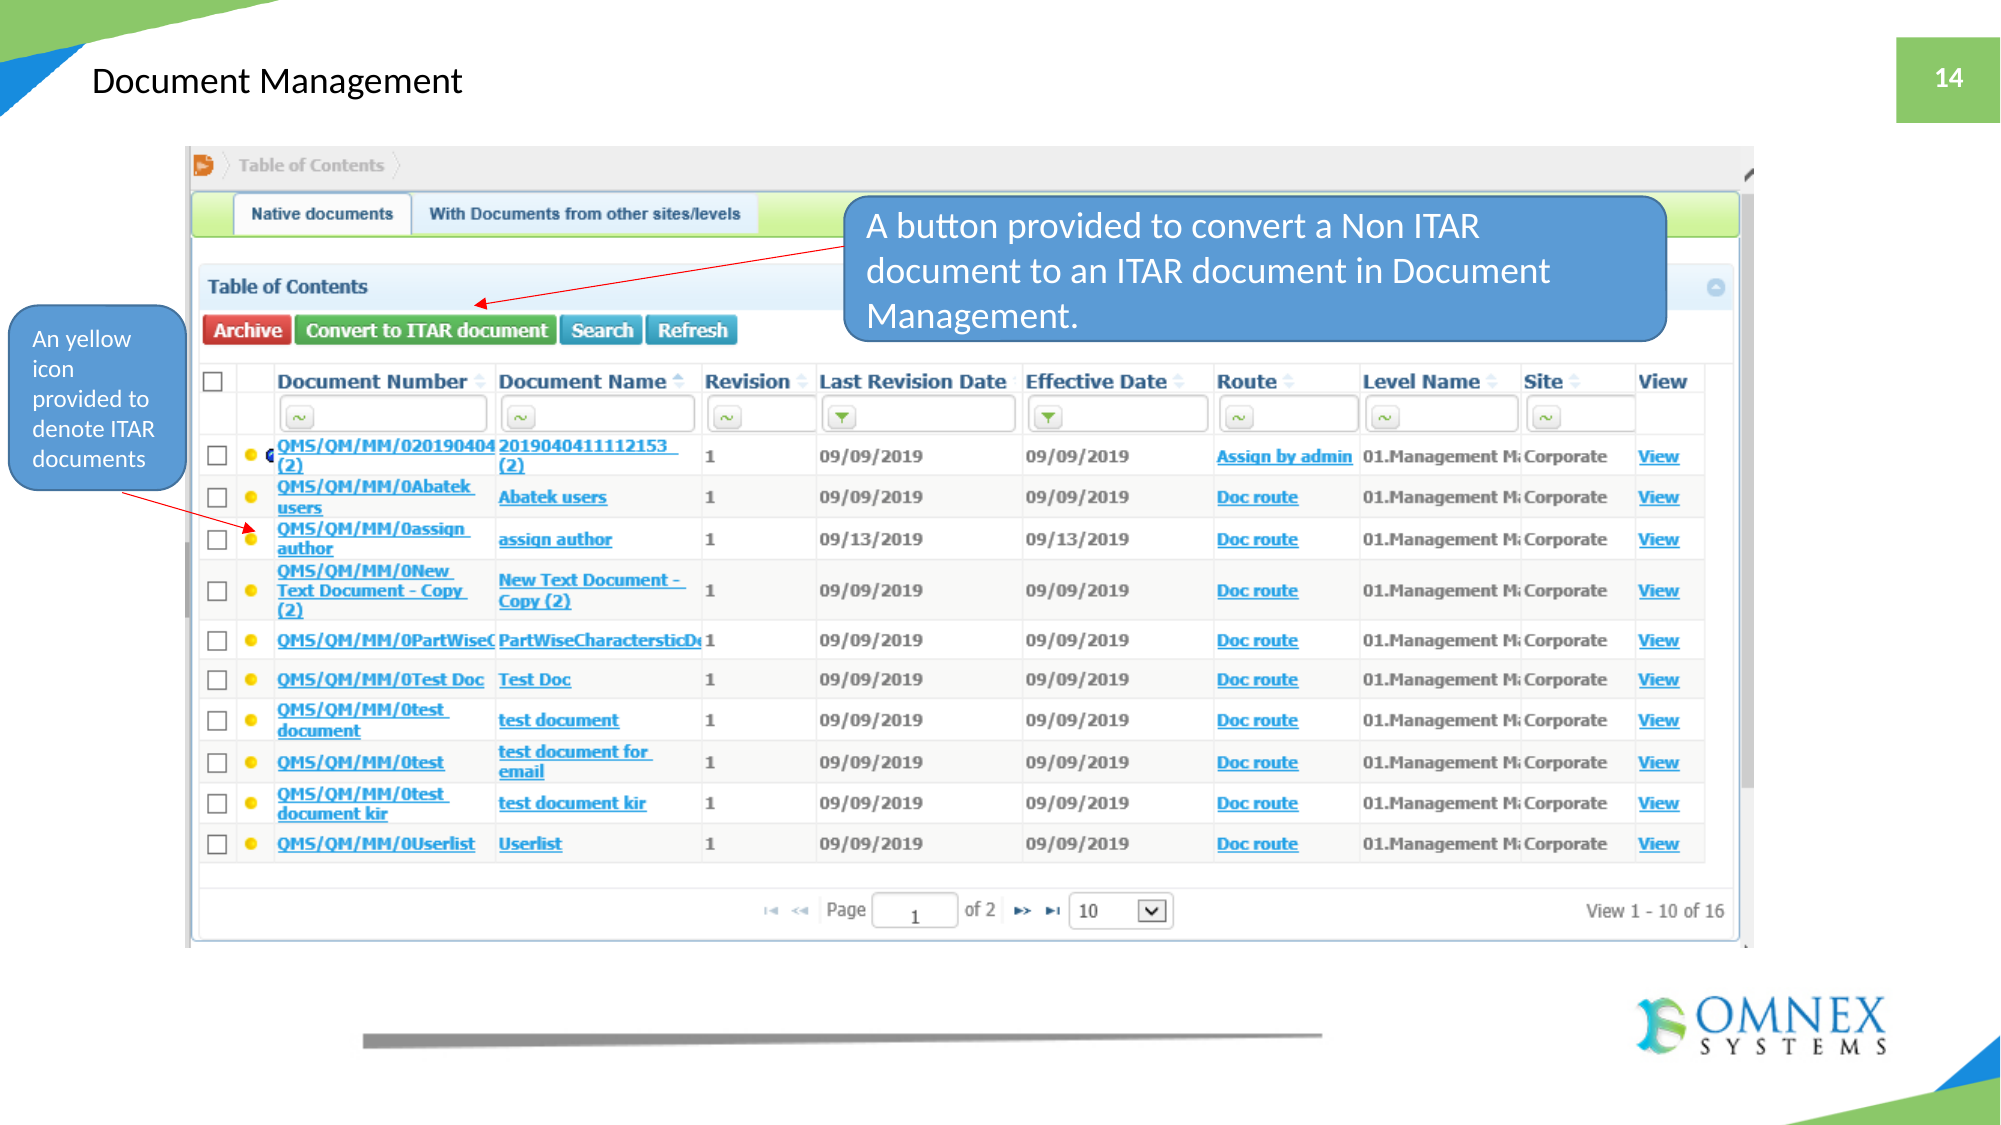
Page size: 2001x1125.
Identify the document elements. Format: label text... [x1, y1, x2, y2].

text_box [122, 492, 256, 532]
picture [1616, 978, 2001, 1125]
picture [0, 0, 283, 117]
picture [185, 146, 1754, 948]
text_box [474, 246, 845, 306]
picture [349, 1013, 1354, 1062]
text_box Document Management [76, 56, 507, 100]
text_box An yellow icon provided to denote ITAR documents [7, 304, 185, 492]
slide_number 14 [1919, 46, 2000, 106]
